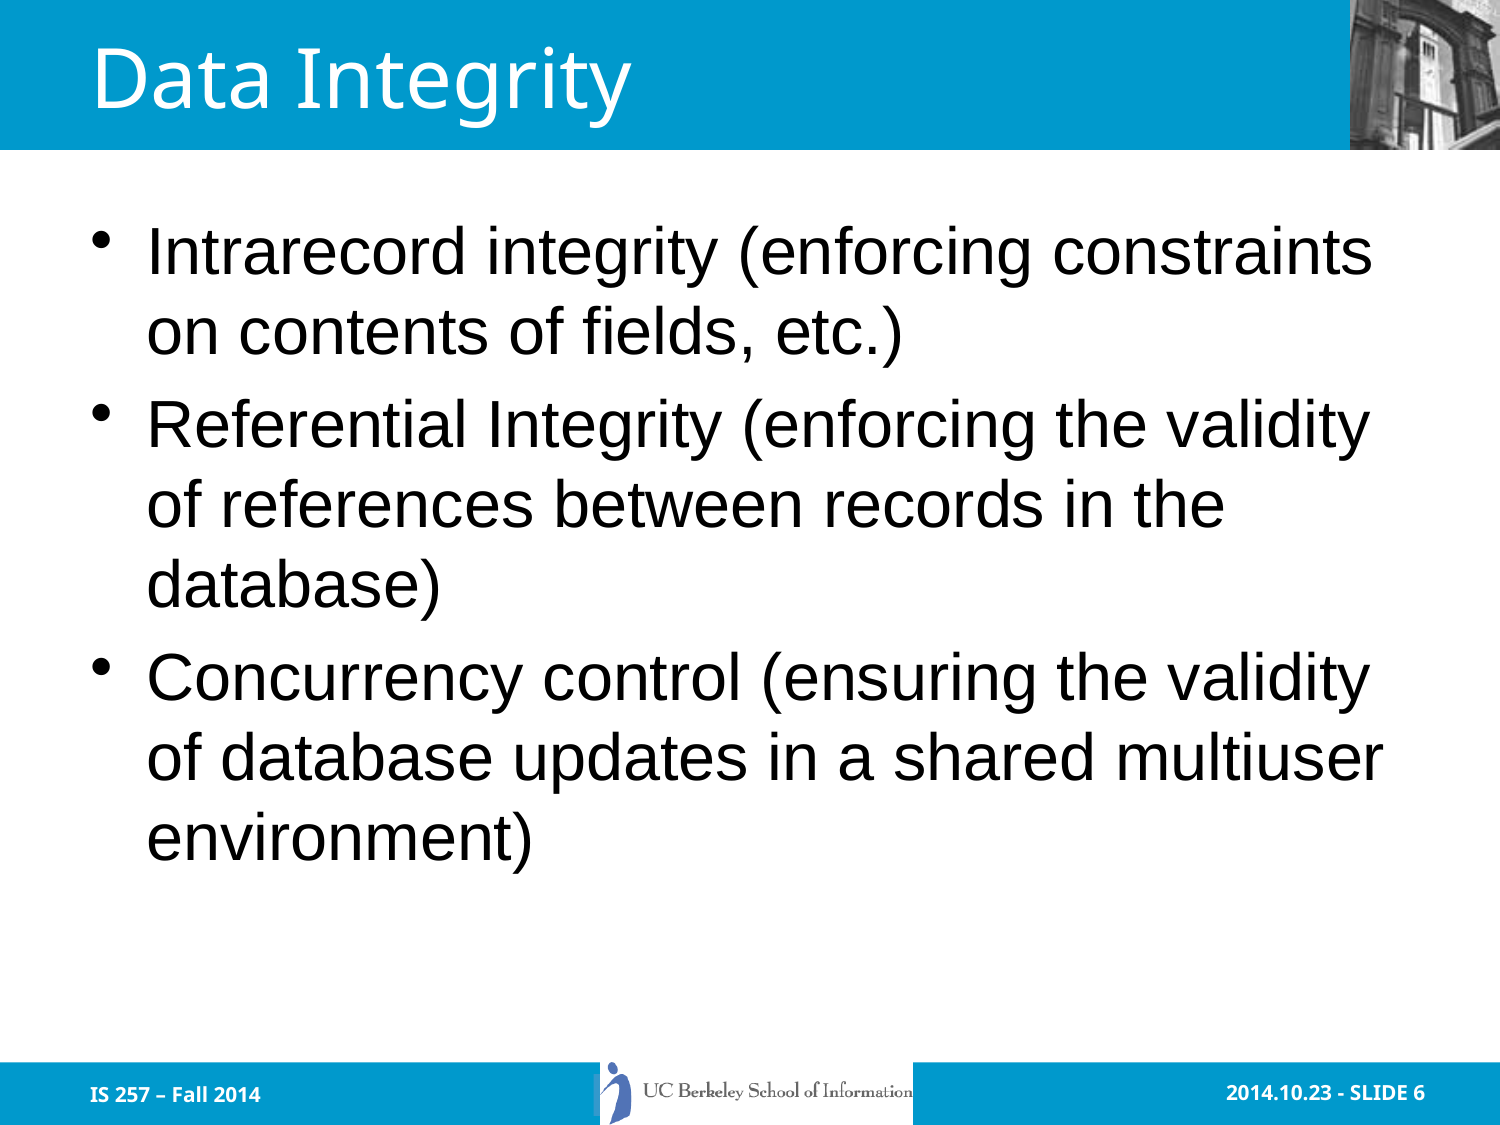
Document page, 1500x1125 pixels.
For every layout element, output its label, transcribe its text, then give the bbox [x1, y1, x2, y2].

list Intrarecord integrity (enforcing constraints on contents of fields, etc.) Referential Integrity (enforcing the validity of references between records in the database) Concurrency control (ensuring the validity of database updates in a shared multiuser environment) [75, 200, 1425, 1013]
picture [594, 1062, 912, 1125]
slide_number IS 257 – Fall 2014 [75, 1062, 388, 1125]
picture [1351, 0, 1500, 150]
title Data Integrity [75, 0, 1350, 150]
